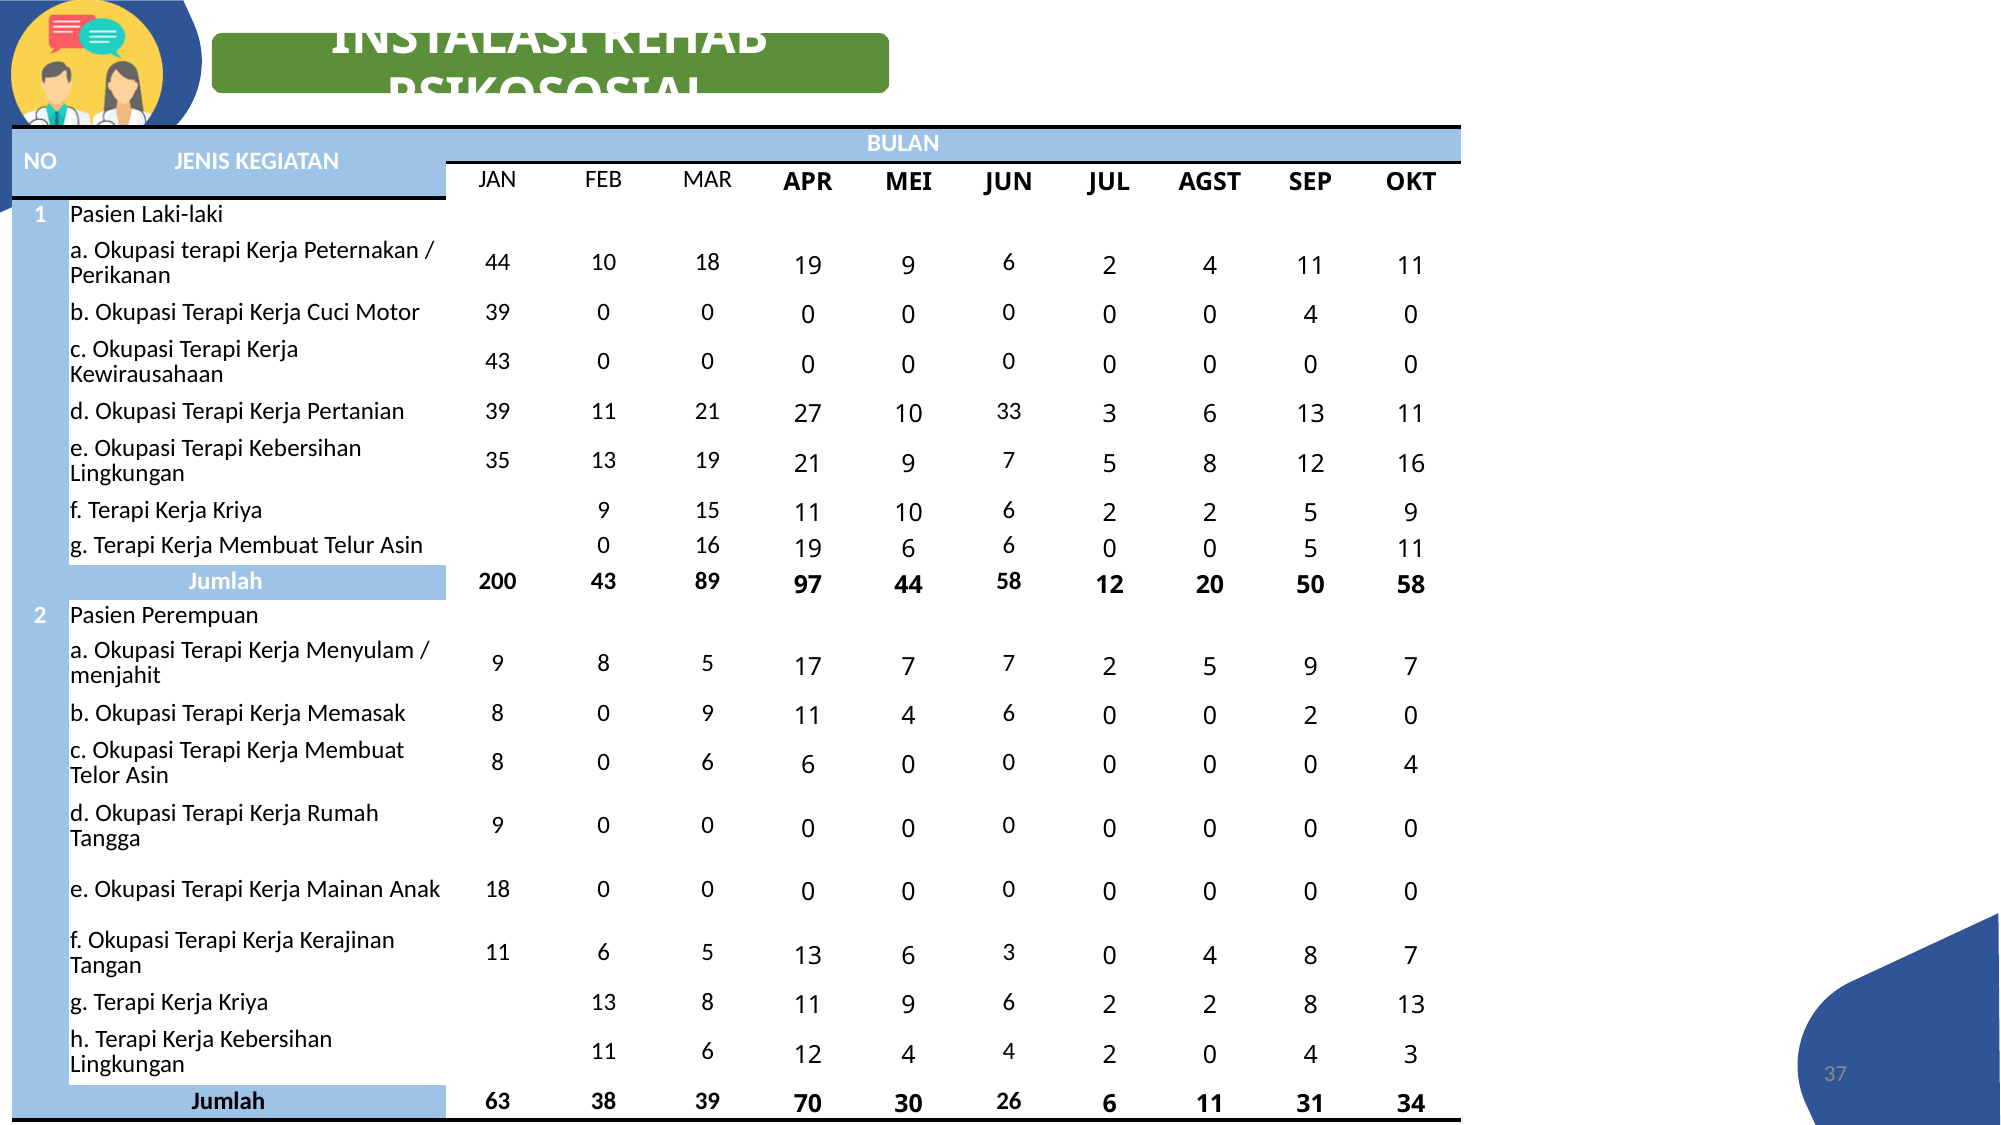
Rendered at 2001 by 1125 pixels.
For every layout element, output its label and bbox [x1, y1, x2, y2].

text_box [210, 31, 891, 95]
slide_number [1461, 1042, 1863, 1103]
table_cell [12, 164, 1461, 1118]
picture [11, 0, 163, 150]
table_header [12, 129, 1461, 196]
